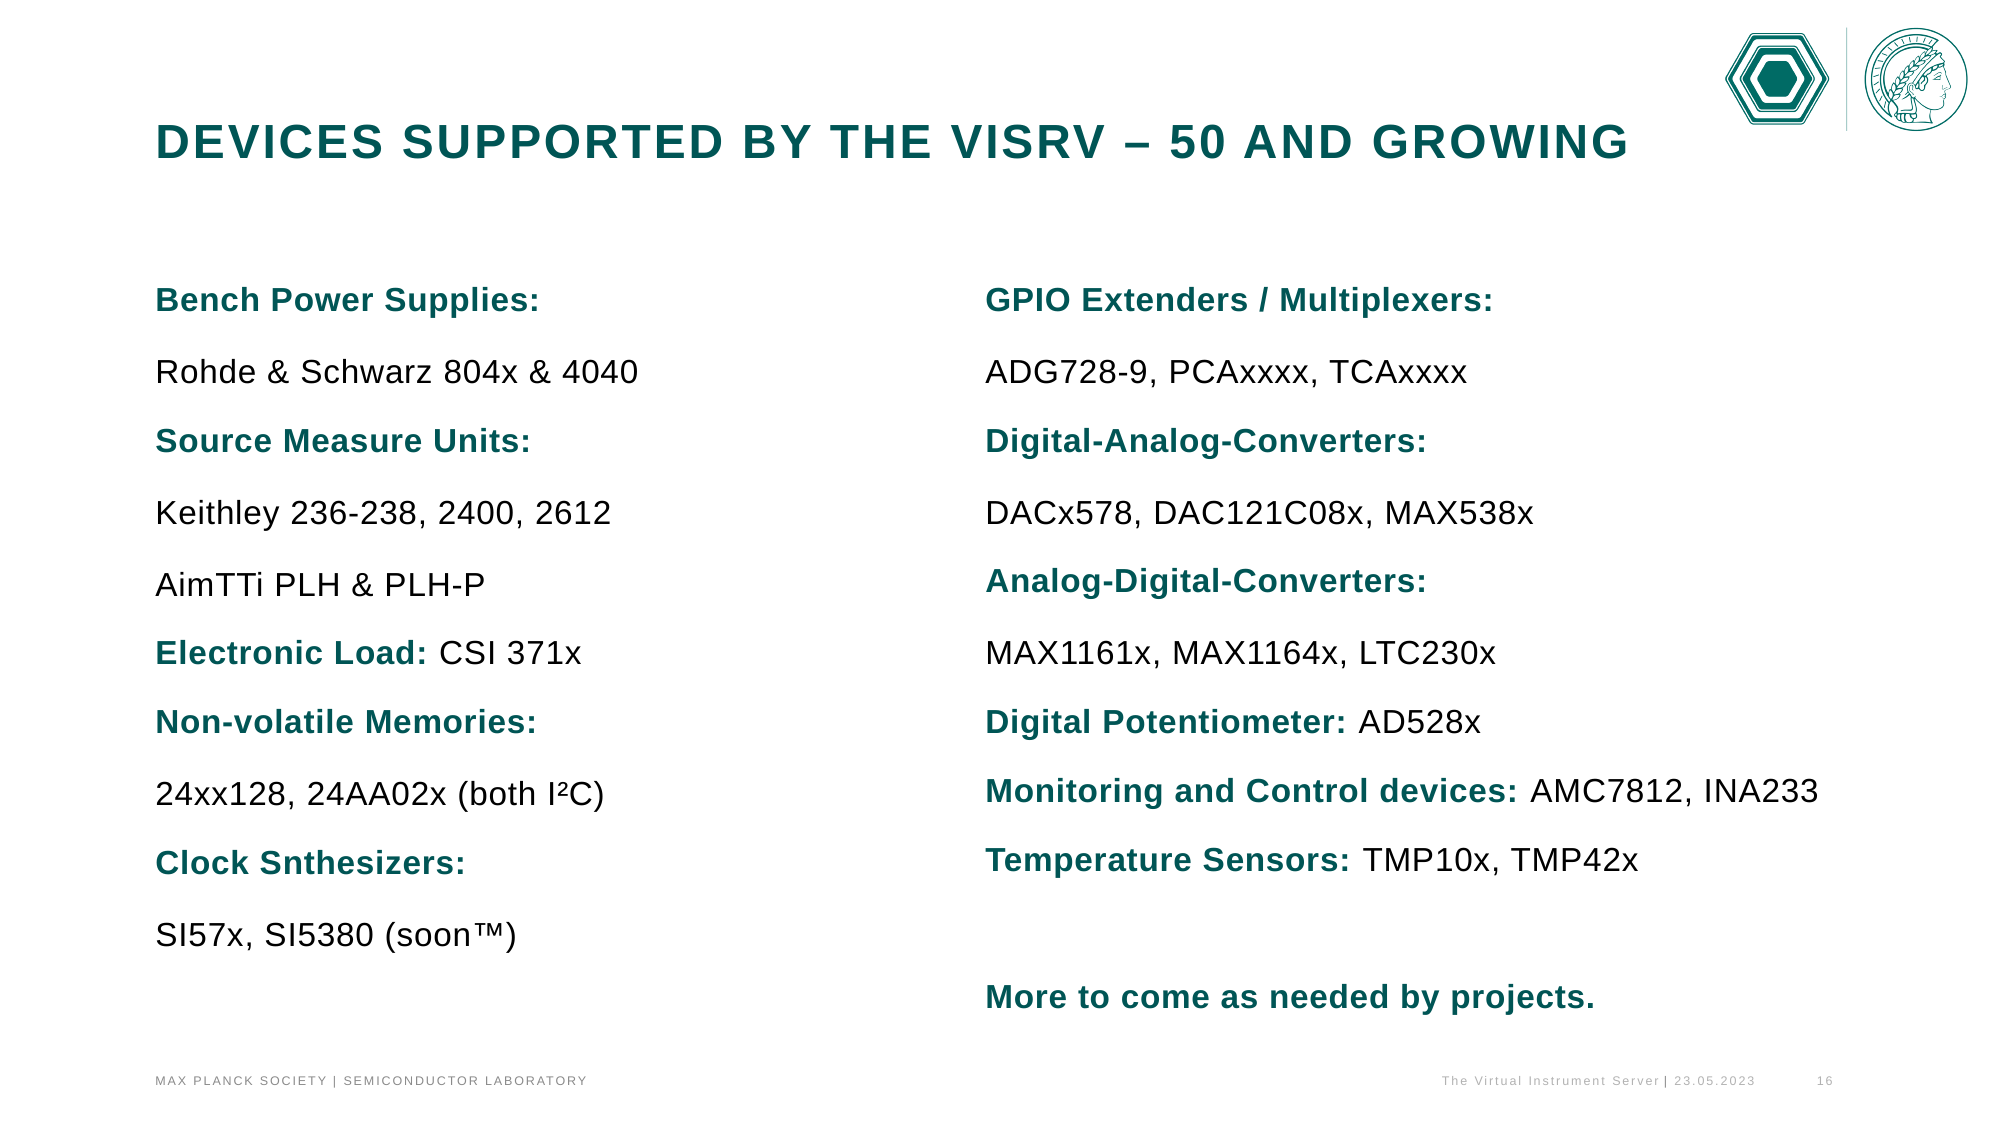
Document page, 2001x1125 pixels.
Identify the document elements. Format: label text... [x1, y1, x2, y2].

list GPIO Extenders / Multiplexers: ADG728-9, PCAxxxx, TCAxxxx Digital-Analog-Converters: DACx578, DAC121C08x, MAX538x Analog-Digital-Converters: MAX1161x, MAX1164x, LTC230x Digital Potentiometer: AD528x Monitoring and Control devices: AMC7812, INA233 Temperature Sensors: TMP10x, TMP42x More to come as needed by projects. [985, 271, 1845, 1052]
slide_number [1674, 1058, 1766, 1089]
list Bench Power Supplies: Rohde & Schwarz 804x & 4040 Source Measure Units: Keithley 236-238, 2400, 2612 AimTTi PLH & PLH-P Electronic Load: CSI 371x Non-volatile Memories: 24xx128, 24AA02x (both I²C) Clock Snthesizers: SI57x, SI5380 (soon™) [155, 271, 953, 1052]
title Devices Supported by the VISrv – 50 and growing [155, 113, 1845, 271]
slide_number 16 [1778, 1058, 1845, 1089]
picture [1709, 10, 1986, 150]
footer The Virtual Instrument Server [595, 1058, 1659, 1089]
